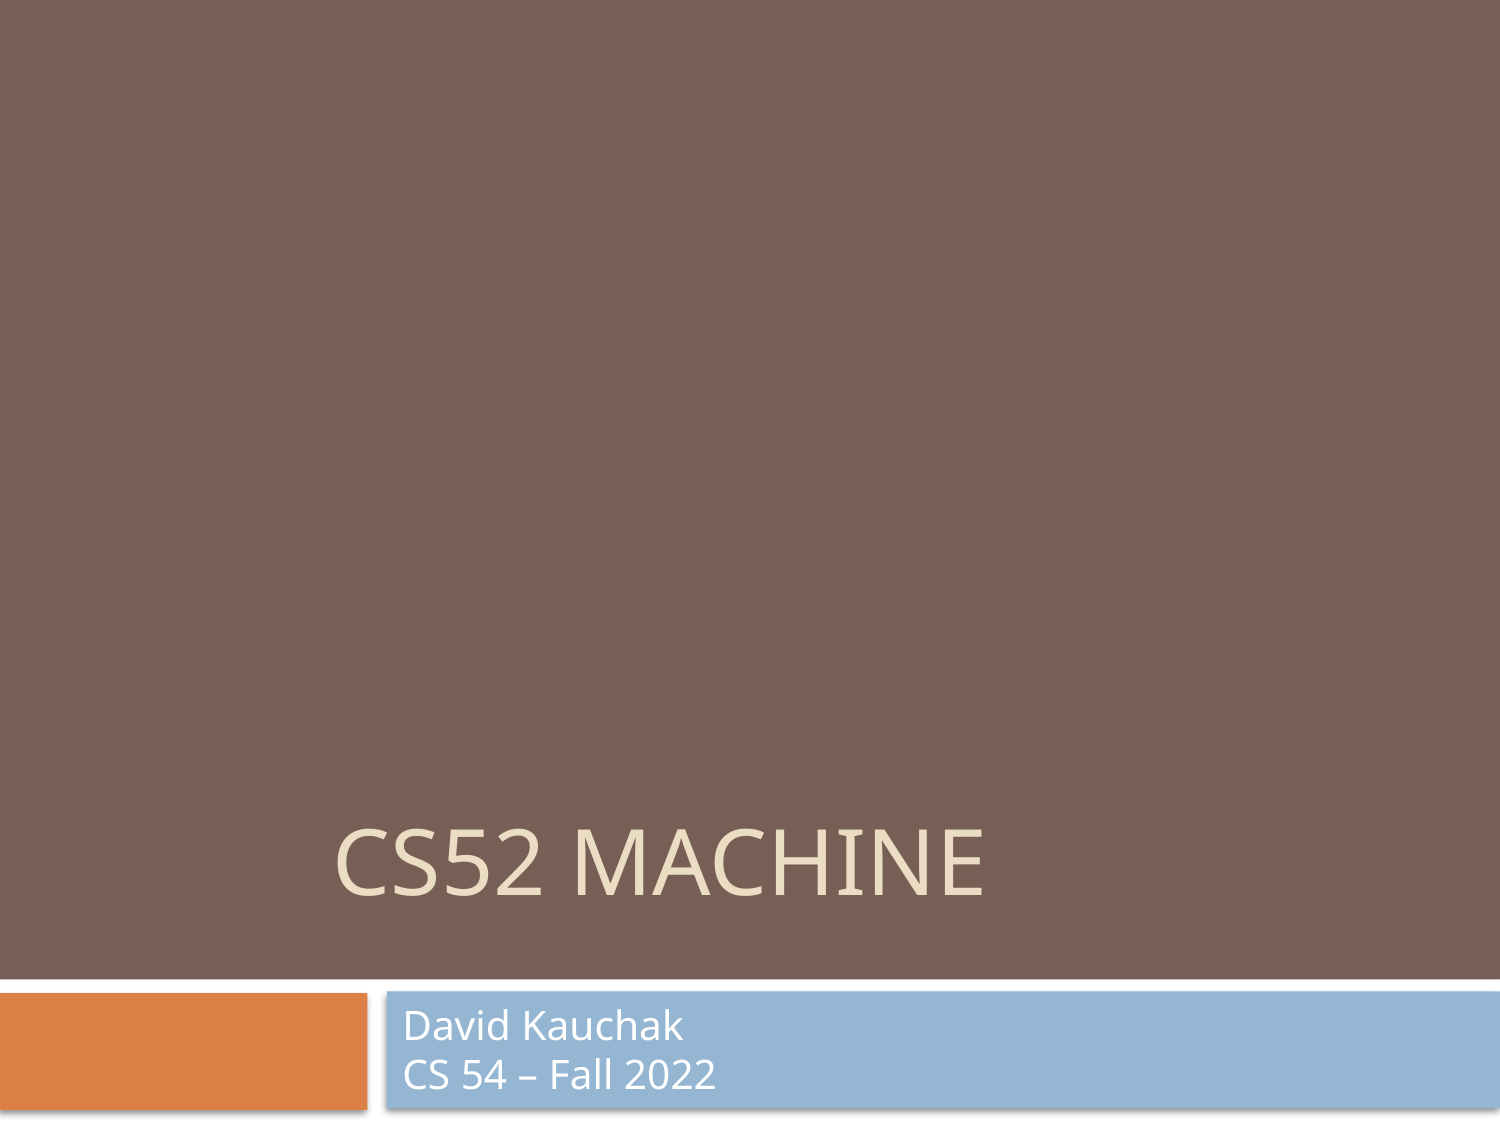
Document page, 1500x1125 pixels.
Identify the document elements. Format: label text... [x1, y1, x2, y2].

subtitle David Kauchak CS 54 – Fall 2022 [387, 992, 1488, 1105]
title CS52 machine [318, 621, 1451, 922]
